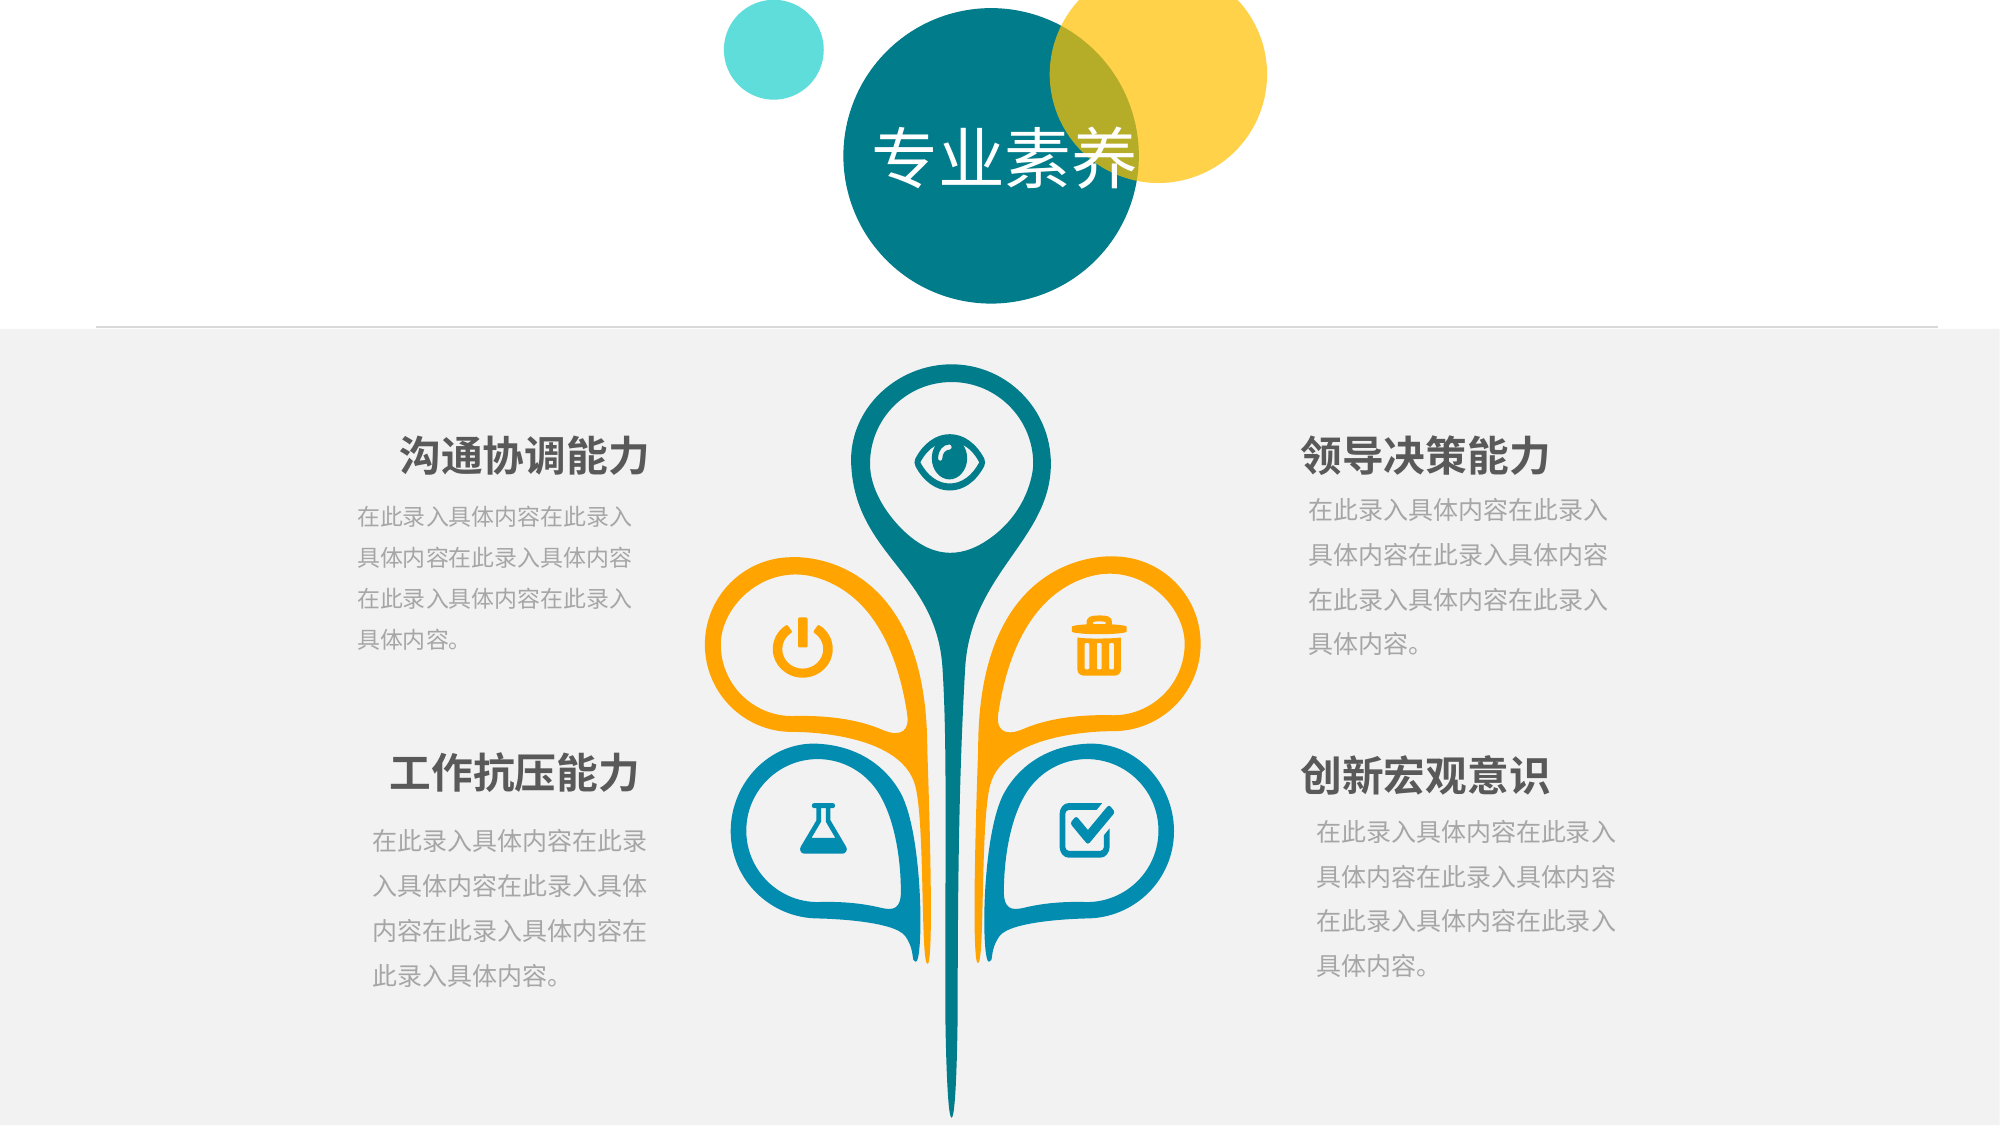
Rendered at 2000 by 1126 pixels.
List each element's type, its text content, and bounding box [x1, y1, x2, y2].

text_box 在此录入具体内容在此录入具体内容在此录入具体内容在此录入具体内容在此录入具体内容。 [358, 803, 666, 998]
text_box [848, 364, 1052, 1118]
text_box 在此录入具体内容在此录入具体内容在此录入具体内容在此录入具体内容在此录入具体内容。 [1294, 472, 1640, 667]
text_box 工作抗压能力 [374, 714, 655, 805]
text_box [0, 327, 2000, 1126]
text_box [841, 91, 1133, 306]
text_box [730, 740, 924, 962]
text_box 创新宏观意识 [1238, 717, 1566, 807]
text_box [969, 546, 1201, 966]
text_box 沟通协调能力 [337, 397, 665, 487]
text_box 领导决策能力 [1238, 397, 1566, 487]
text_box [1047, 0, 1270, 182]
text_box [704, 547, 936, 967]
text_box 在此录入具体内容在此录入具体内容在此录入具体内容在此录入具体内容在此录入具体内容。 [342, 481, 669, 661]
text_box 在此录入具体内容在此录入具体内容在此录入具体内容在此录入具体内容在此录入具体内容。 [1301, 793, 1642, 989]
text_box [869, 5, 1060, 69]
text_box 专业素养 [856, 69, 1188, 205]
text_box [721, 0, 826, 102]
